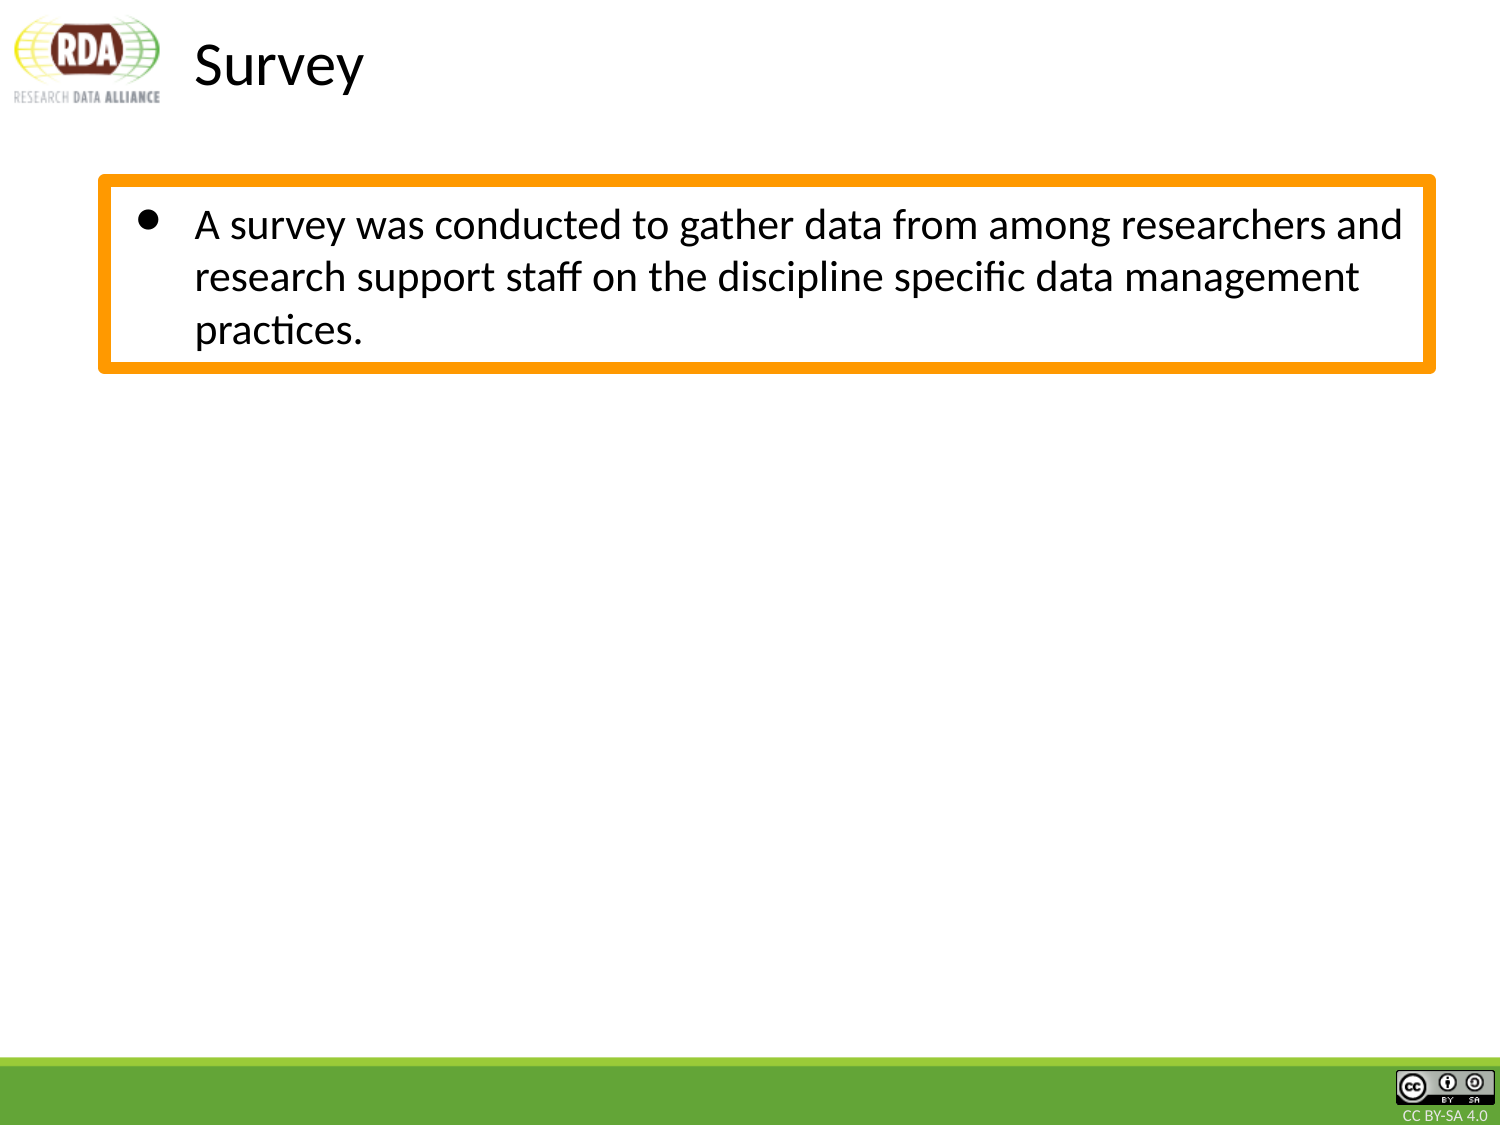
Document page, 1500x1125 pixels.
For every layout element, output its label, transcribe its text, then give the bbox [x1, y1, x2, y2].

picture [0, 0, 1500, 1125]
list [103, 170, 1386, 1006]
title Survey [179, 0, 1397, 132]
text_box A survey was conducted to gather data from among researchers and research support staff on the discipline specific data management practices. [104, 180, 1430, 368]
